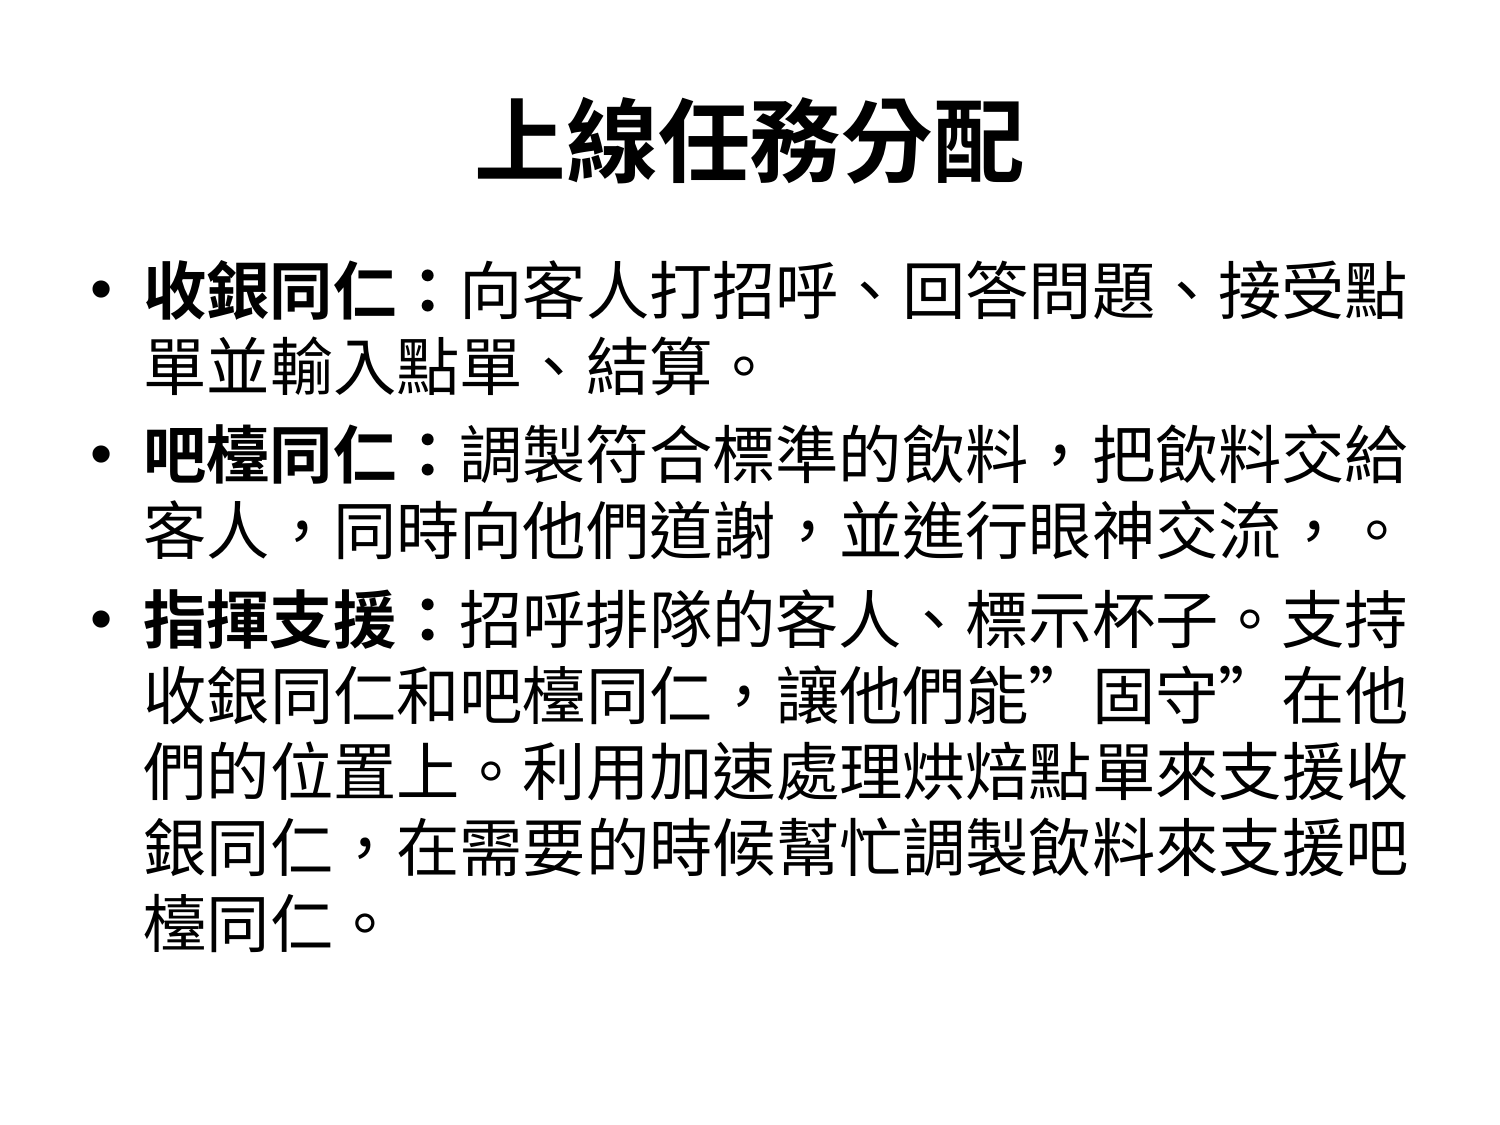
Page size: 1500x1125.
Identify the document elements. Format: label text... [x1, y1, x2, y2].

list 收銀同仁：向客人打招呼、回答問題、接受點單並輸入點單、結算。 吧檯同仁：調製符合標準的飲料，把飲料交給客人，同時向他們道謝，並進行眼神交流，。 指揮支援：招呼排隊的客人、標示杯子。支持收銀同仁和吧檯同仁，讓他們能”固守”在他們的位置上。利用加速處理烘焙點單來支援收銀同仁，在需要的時候幫忙調製飲料來支援吧檯同仁。 [75, 243, 1436, 1035]
title 上線任務分配 [75, 45, 1425, 233]
